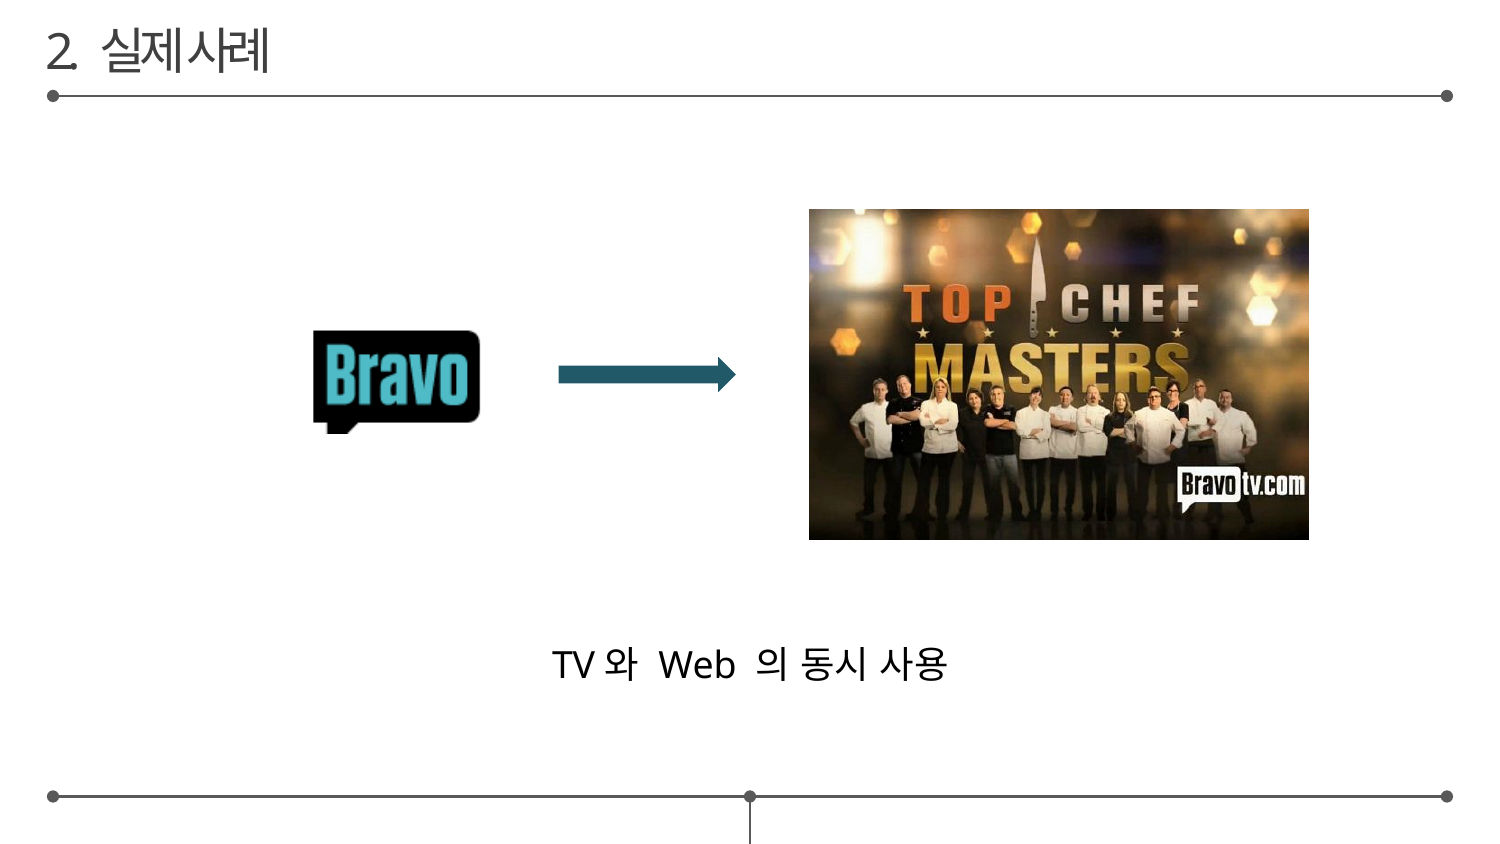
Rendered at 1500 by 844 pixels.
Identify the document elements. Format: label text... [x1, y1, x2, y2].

picture [300, 315, 488, 434]
text_box 2. 실제 사례 [30, 12, 288, 88]
picture [808, 208, 1309, 541]
text_box TV와 Web 의 동시 사용 [537, 633, 987, 694]
text_box [556, 354, 738, 395]
